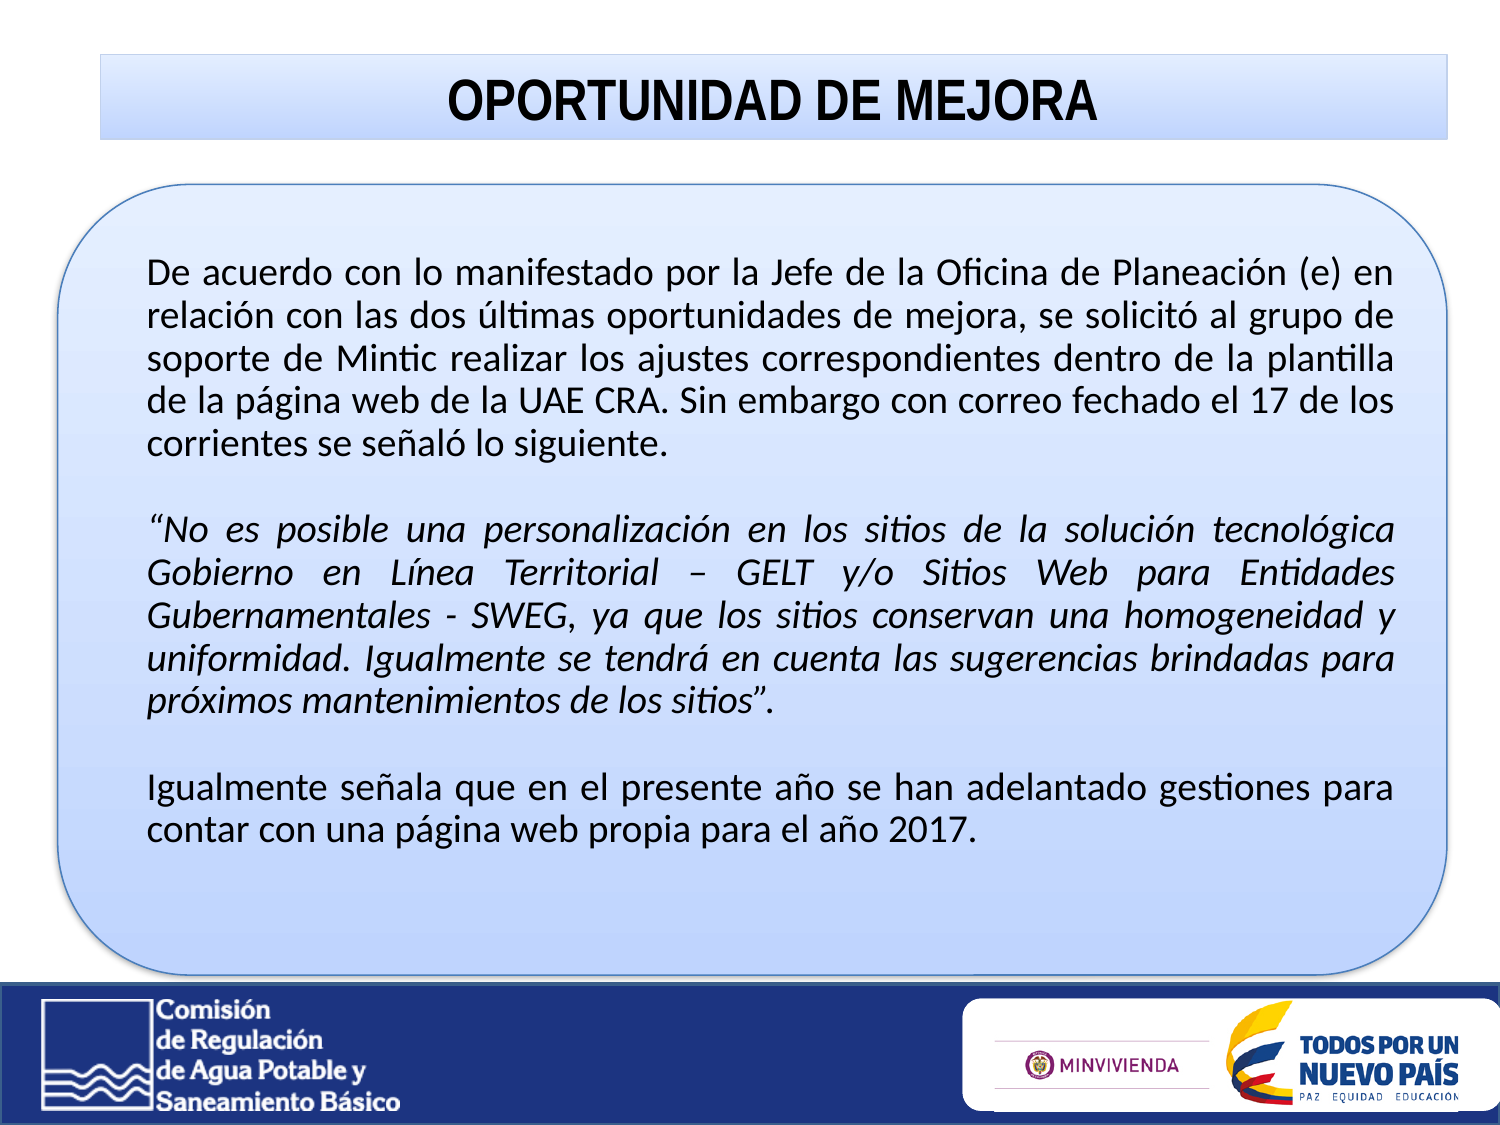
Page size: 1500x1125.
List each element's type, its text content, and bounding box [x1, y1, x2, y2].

text_box OPORTUNIDAD DE MEJORA [100, 54, 1448, 140]
picture [994, 999, 1459, 1112]
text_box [57, 184, 1448, 977]
picture [41, 999, 400, 1111]
